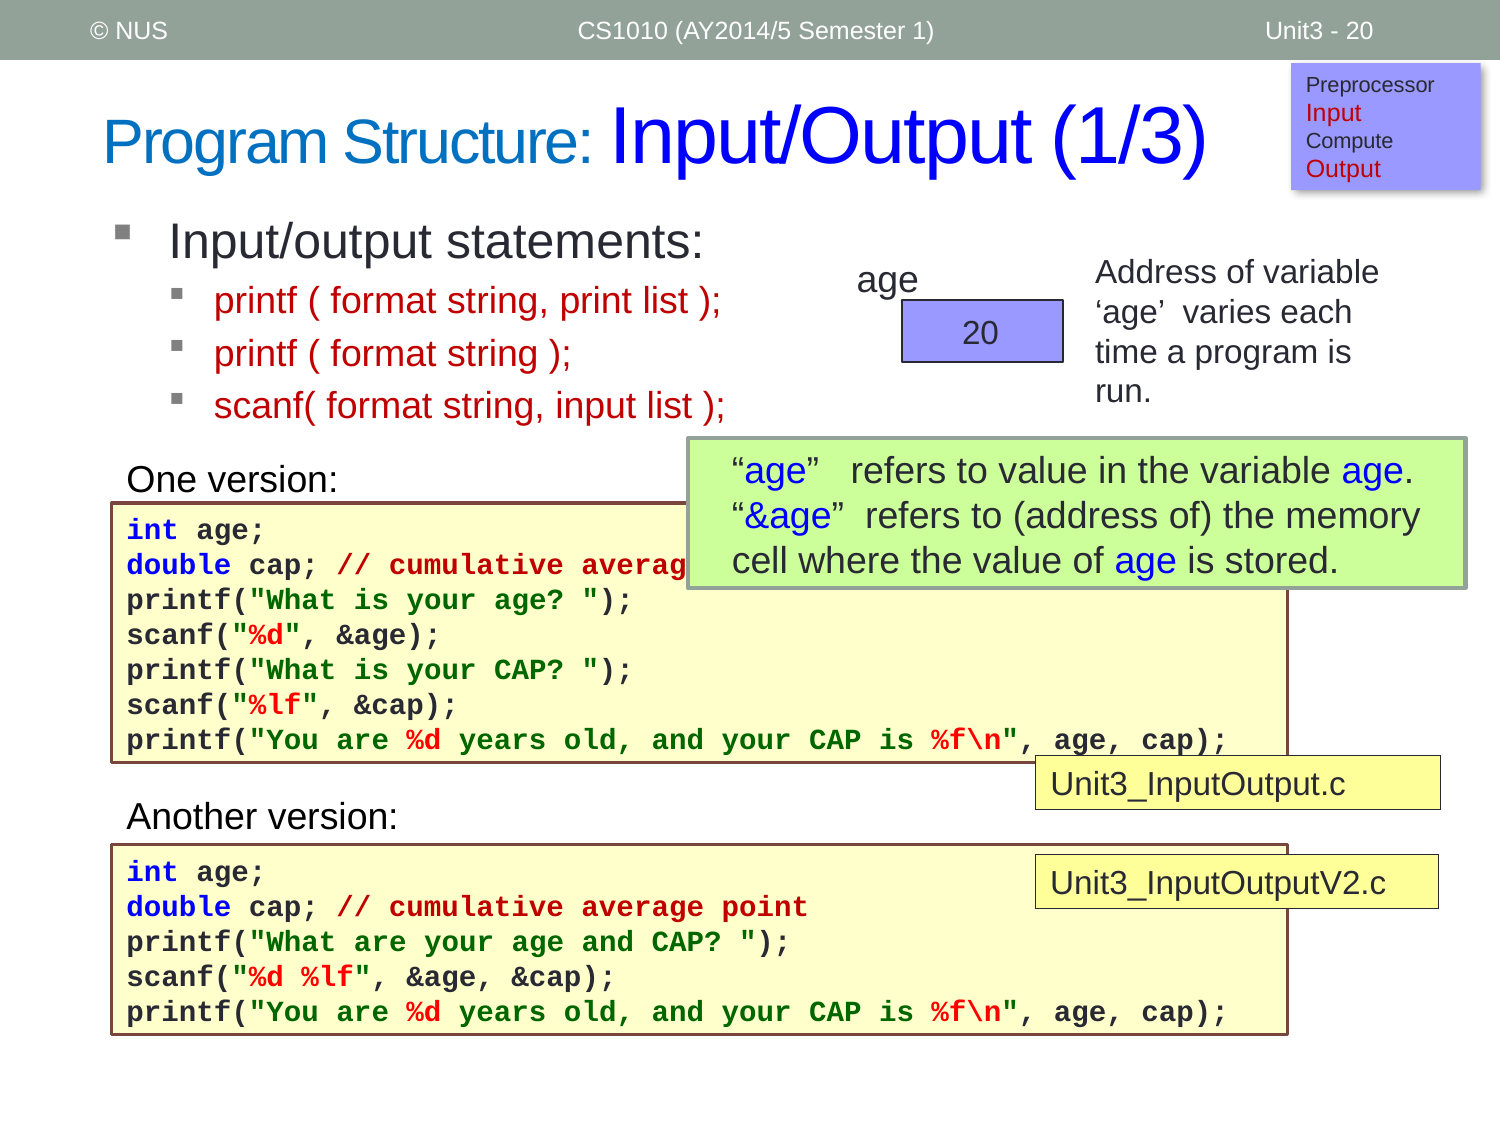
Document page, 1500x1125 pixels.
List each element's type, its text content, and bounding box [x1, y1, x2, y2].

list Input/output statements: printf ( format string, print list ); printf ( format string ); scanf( format string, input list ); [96, 201, 1447, 440]
slide_number Unit3 - 20 [1250, 3, 1425, 57]
title Program Structure: Input/Output (1/3) [87, 75, 1288, 188]
text_box Preprocessor Input Compute Output [1291, 63, 1481, 191]
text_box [841, 242, 1397, 420]
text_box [111, 447, 1441, 783]
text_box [111, 784, 1439, 1037]
slide_number © NUS [75, 3, 550, 57]
text_box “age” refers to value in the variable age. “&age” refers to (address of) the memory cell where the value of age is stored. [686, 436, 1468, 590]
footer CS1010 (AY2014/5 Semester 1) [562, 3, 1238, 57]
